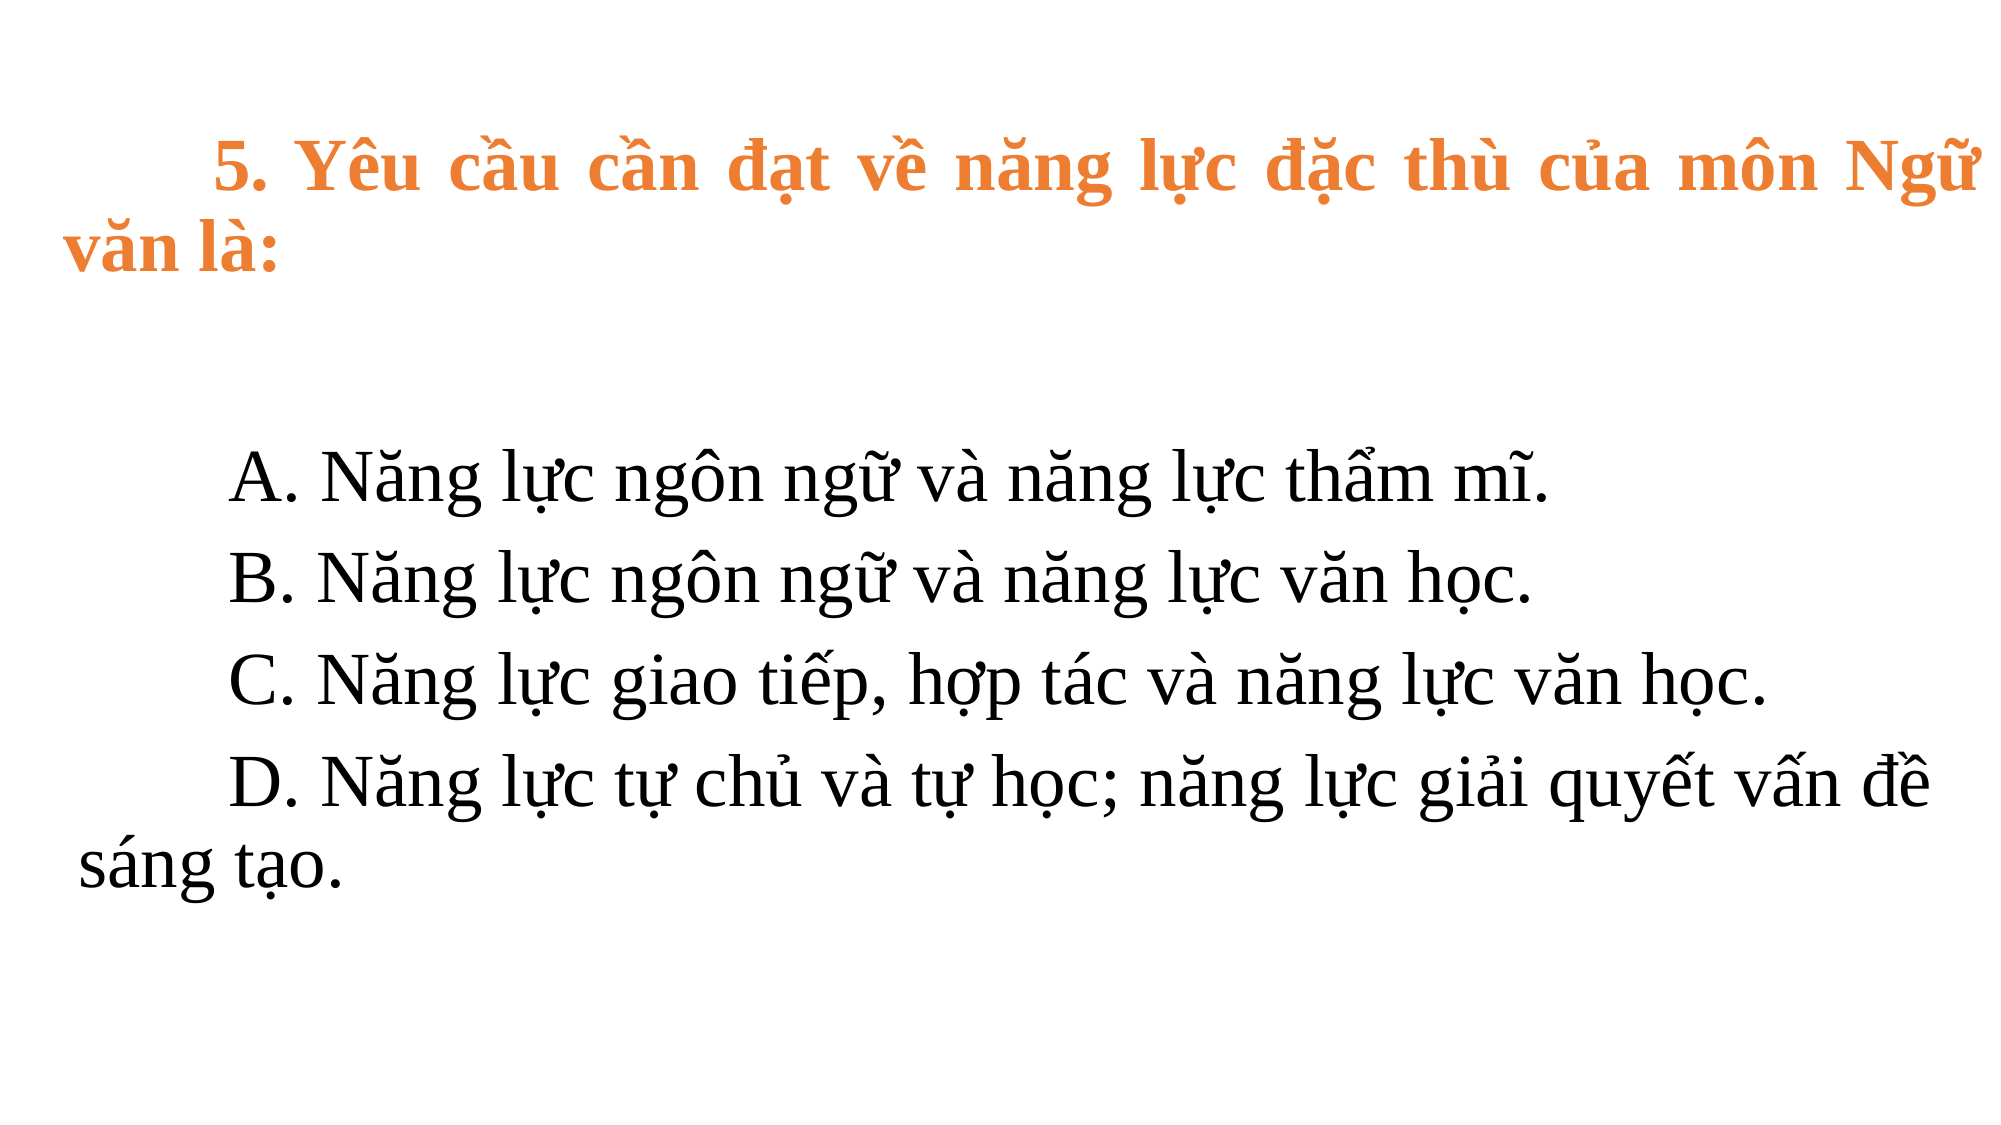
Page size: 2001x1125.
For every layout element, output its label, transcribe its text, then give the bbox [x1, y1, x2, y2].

list A. Năng lực ngôn ngữ và năng lực thẩm mĩ. B. Năng lực ngôn ngữ và năng lực văn học. C. Năng lực giao tiếp, hợp tác và năng lực văn học. D. Năng lực tự chủ và tự học; năng lực giải quyết vấn đề sáng tạo. [50, 338, 2000, 1052]
title 5. Yêu cầu cần đạt về năng lực đặc thù của môn Ngữ văn là: [48, 99, 1999, 314]
